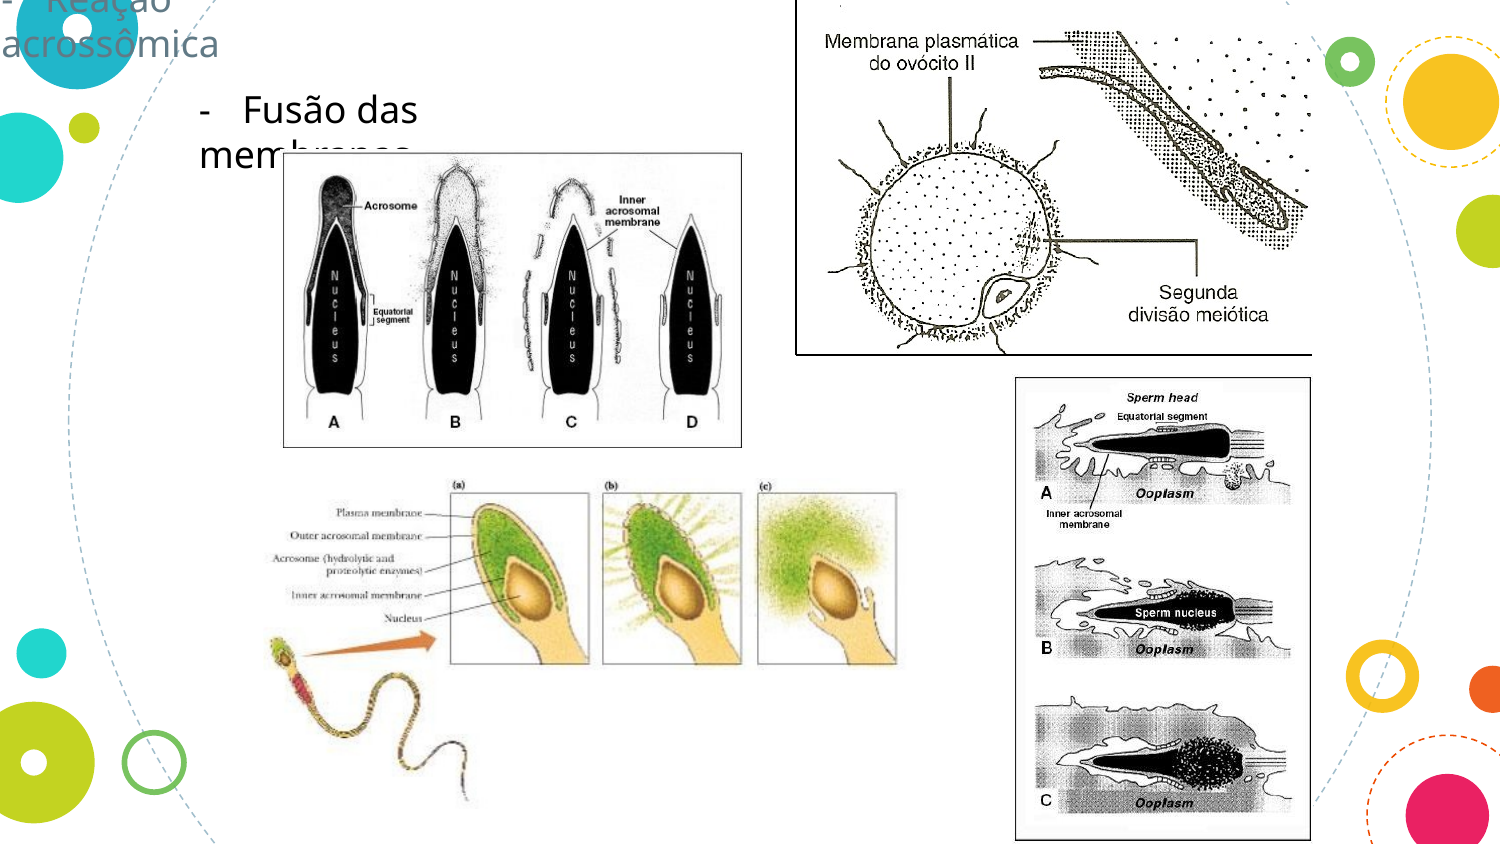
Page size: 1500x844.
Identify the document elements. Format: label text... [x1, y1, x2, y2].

text_box - Fusão das membranas [197, 84, 627, 177]
picture [280, 149, 744, 449]
picture [1011, 374, 1313, 844]
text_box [794, 0, 1313, 356]
picture [263, 477, 907, 810]
title - Reação acrossômica [0, 0, 396, 66]
